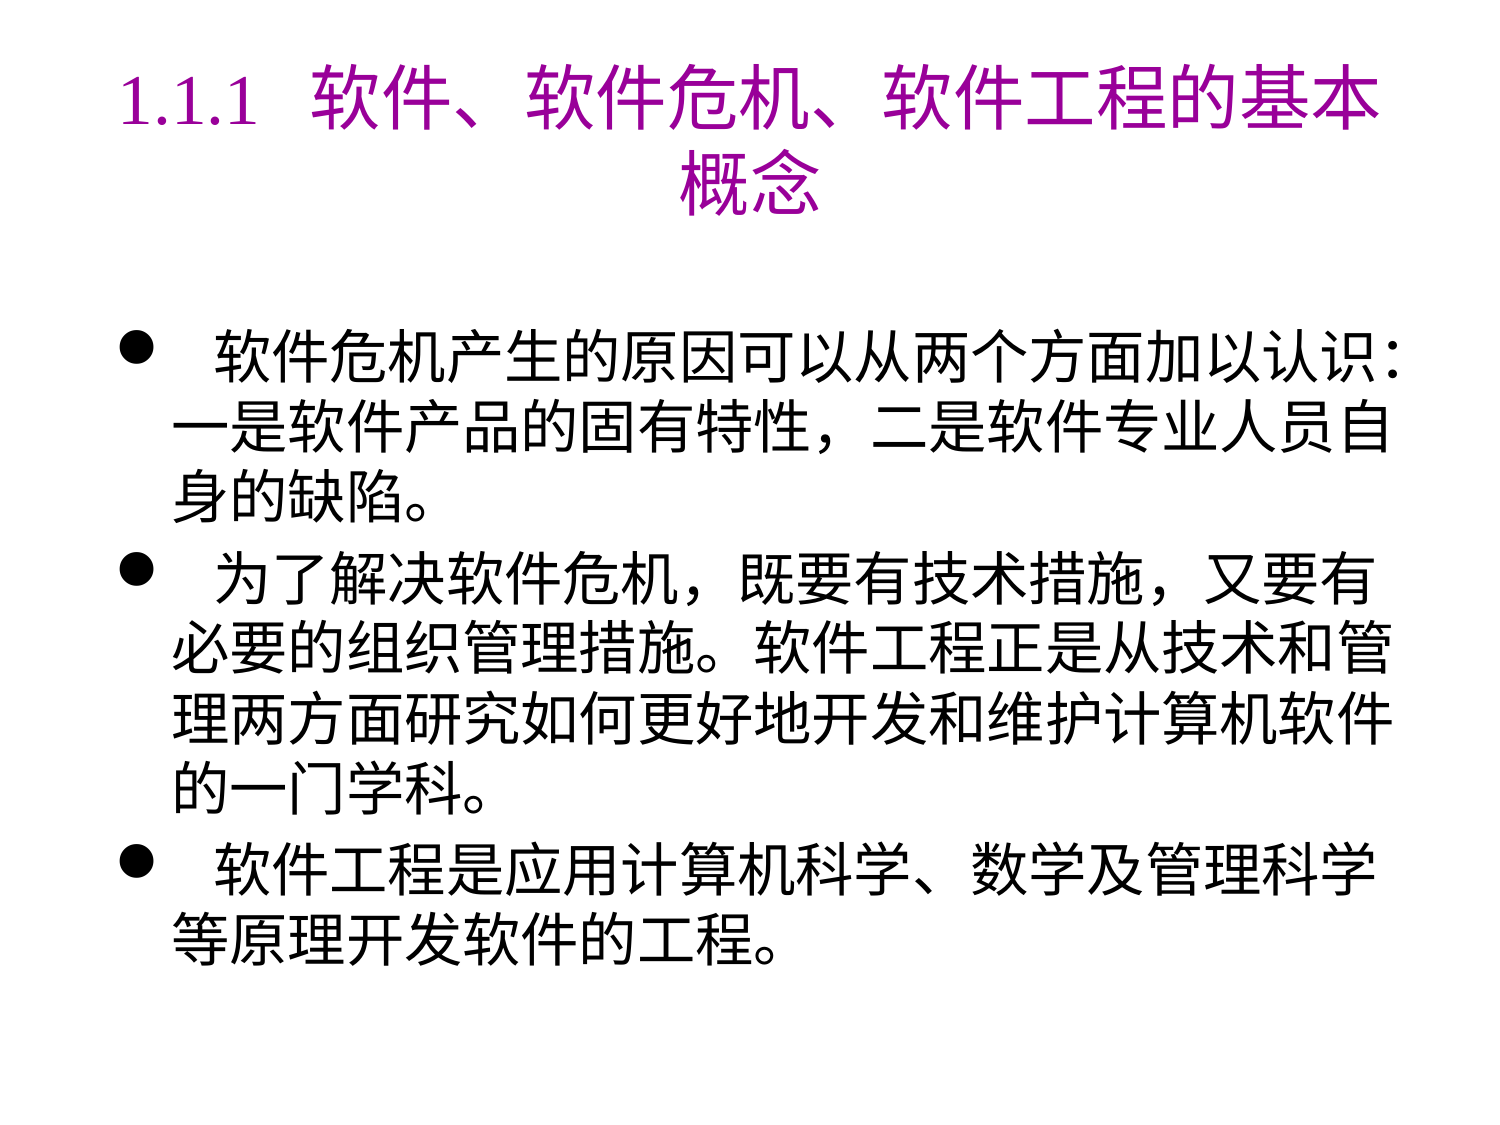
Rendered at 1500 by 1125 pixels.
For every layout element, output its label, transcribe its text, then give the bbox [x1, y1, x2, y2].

title 1.1.1 软件、软件危机、软件工程的基本概念 [75, 45, 1425, 233]
list 软件危机产生的原因可以从两个方面加以认识：一是软件产品的固有特性，二是软件专业人员自身的缺陷。 为了解决软件危机，既要有技术措施，又要有必要的组织管理措施。软件工程正是从技术和管理两方面研究如何更好地开发和维护计算机软件的一门学科。 软件工程是应用计算机科学、数学及管理科学等原理开发软件的工程。 [99, 312, 1450, 988]
